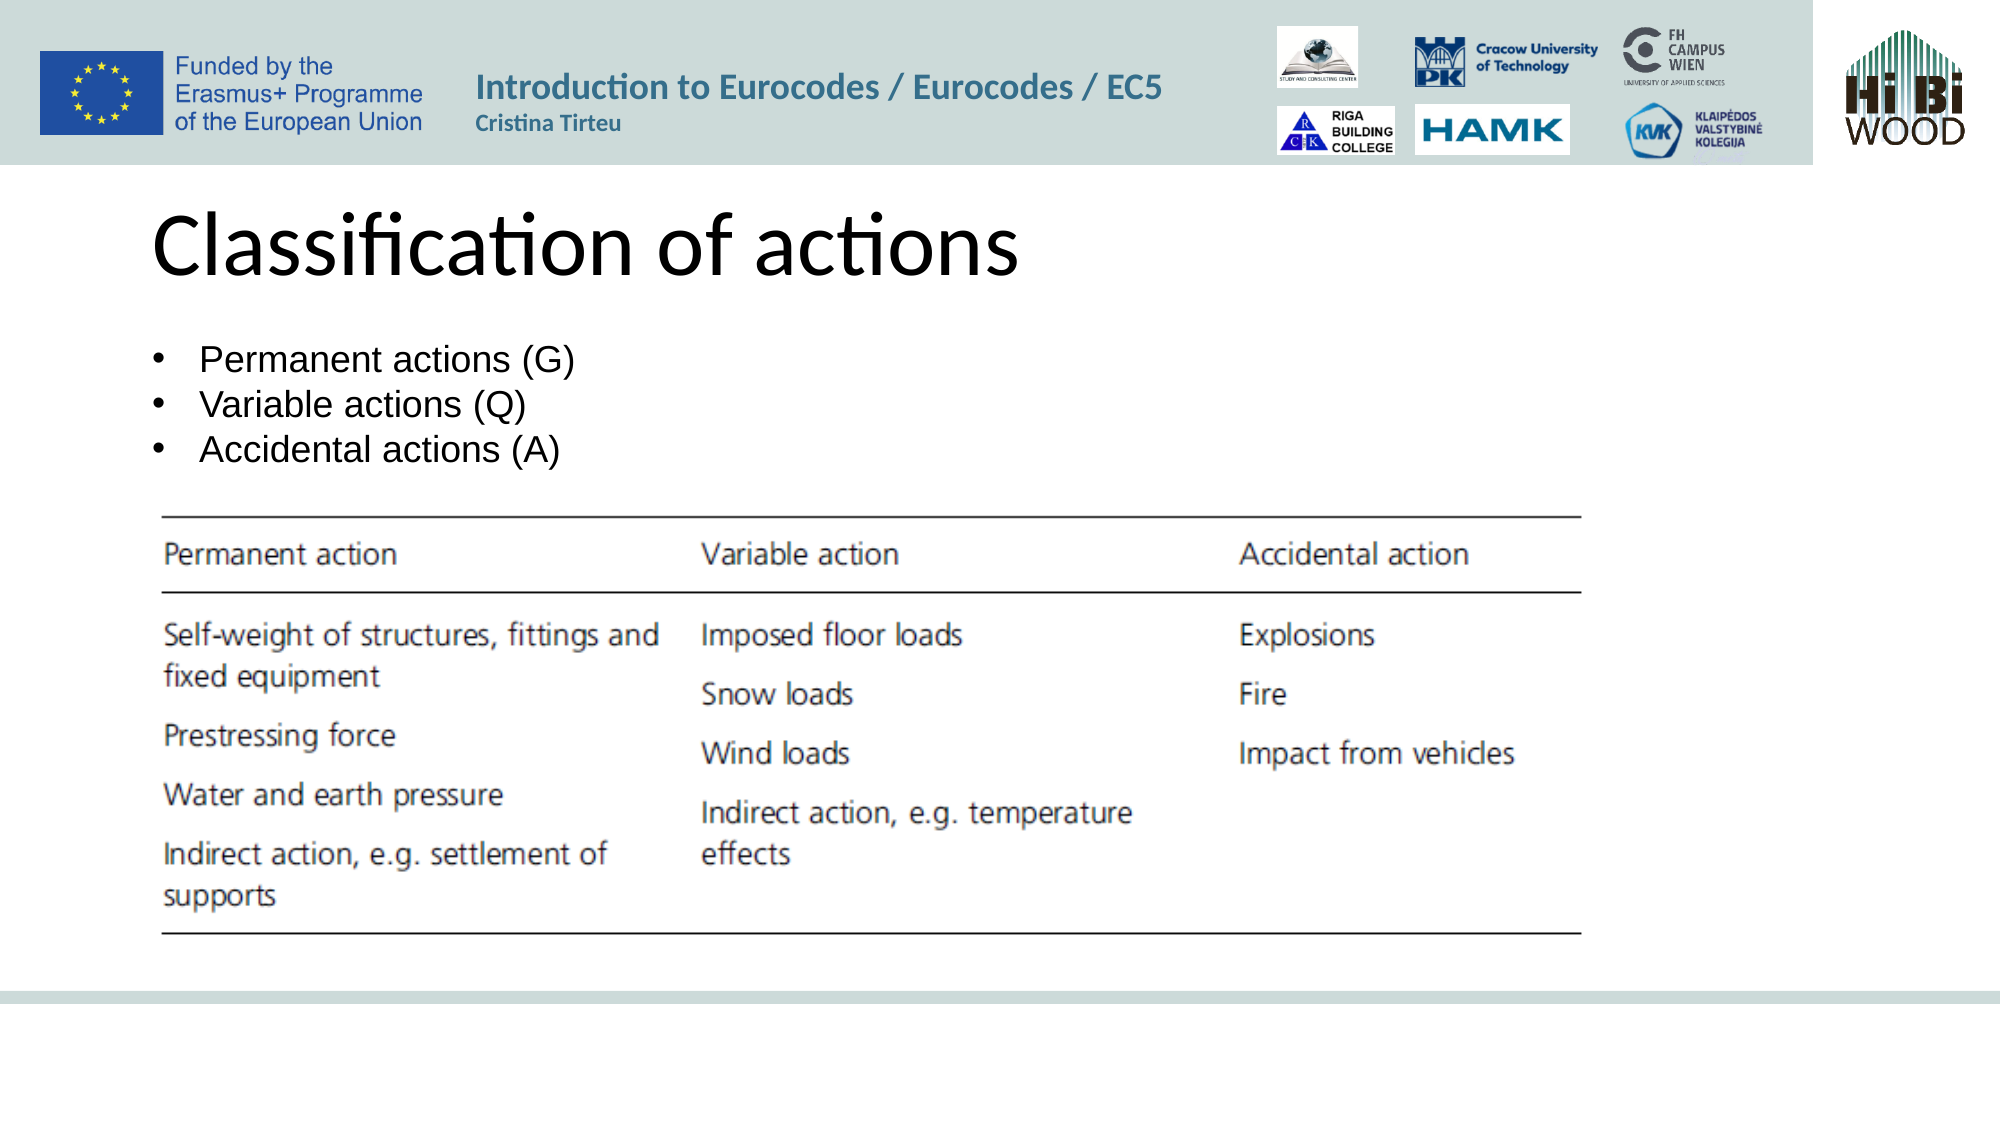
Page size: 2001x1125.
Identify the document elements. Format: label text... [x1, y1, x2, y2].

picture [1277, 26, 1359, 88]
picture [1621, 97, 1766, 171]
picture [40, 51, 422, 135]
picture [1277, 106, 1395, 155]
picture [1820, 11, 1987, 168]
title Classification of actions [137, 188, 1863, 316]
picture [137, 495, 1632, 976]
picture [1415, 104, 1570, 155]
picture [1415, 37, 1598, 87]
picture [1621, 25, 1726, 87]
text_box Permanent actions (G) Variable actions (Q) Accidental actions (A) [137, 327, 1821, 432]
